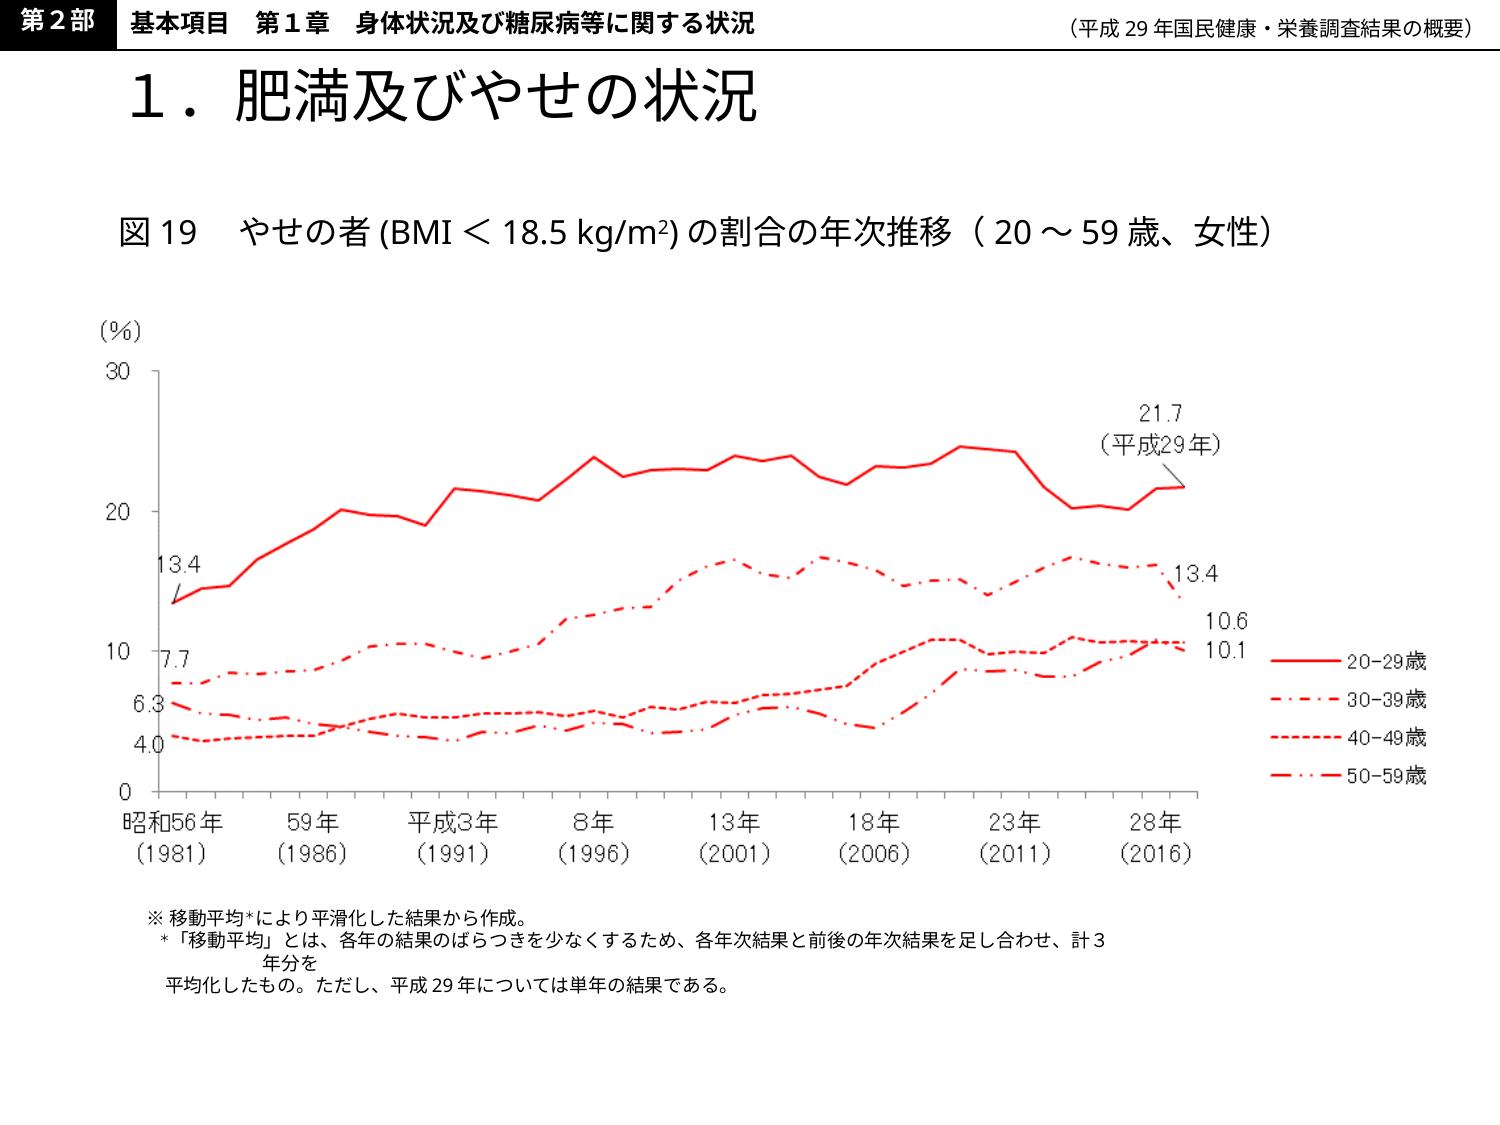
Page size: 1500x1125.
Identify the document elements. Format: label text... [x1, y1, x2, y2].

title １．肥満及びやせの状況 [103, 59, 1397, 174]
list 基本項目 第１章 身体状況及び糖尿病等に関する状況 [115, 0, 986, 50]
list 図19 やせの者(BMI＜18.5 kg/m2)の割合の年次推移（20～59歳、女性） [103, 199, 1397, 269]
text_box ※移動平均＊により平滑化した結果から作成。 ＊「移動平均」とは、各年の結果のばらつきを少なくするため、各年次結果と前後の年次結果を足し合わせ、計３年分を 平均化したもの。ただし、平成29年については単年の結果である。 [131, 899, 1136, 1004]
list 第２部 [0, 0, 116, 47]
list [70, 294, 1430, 899]
